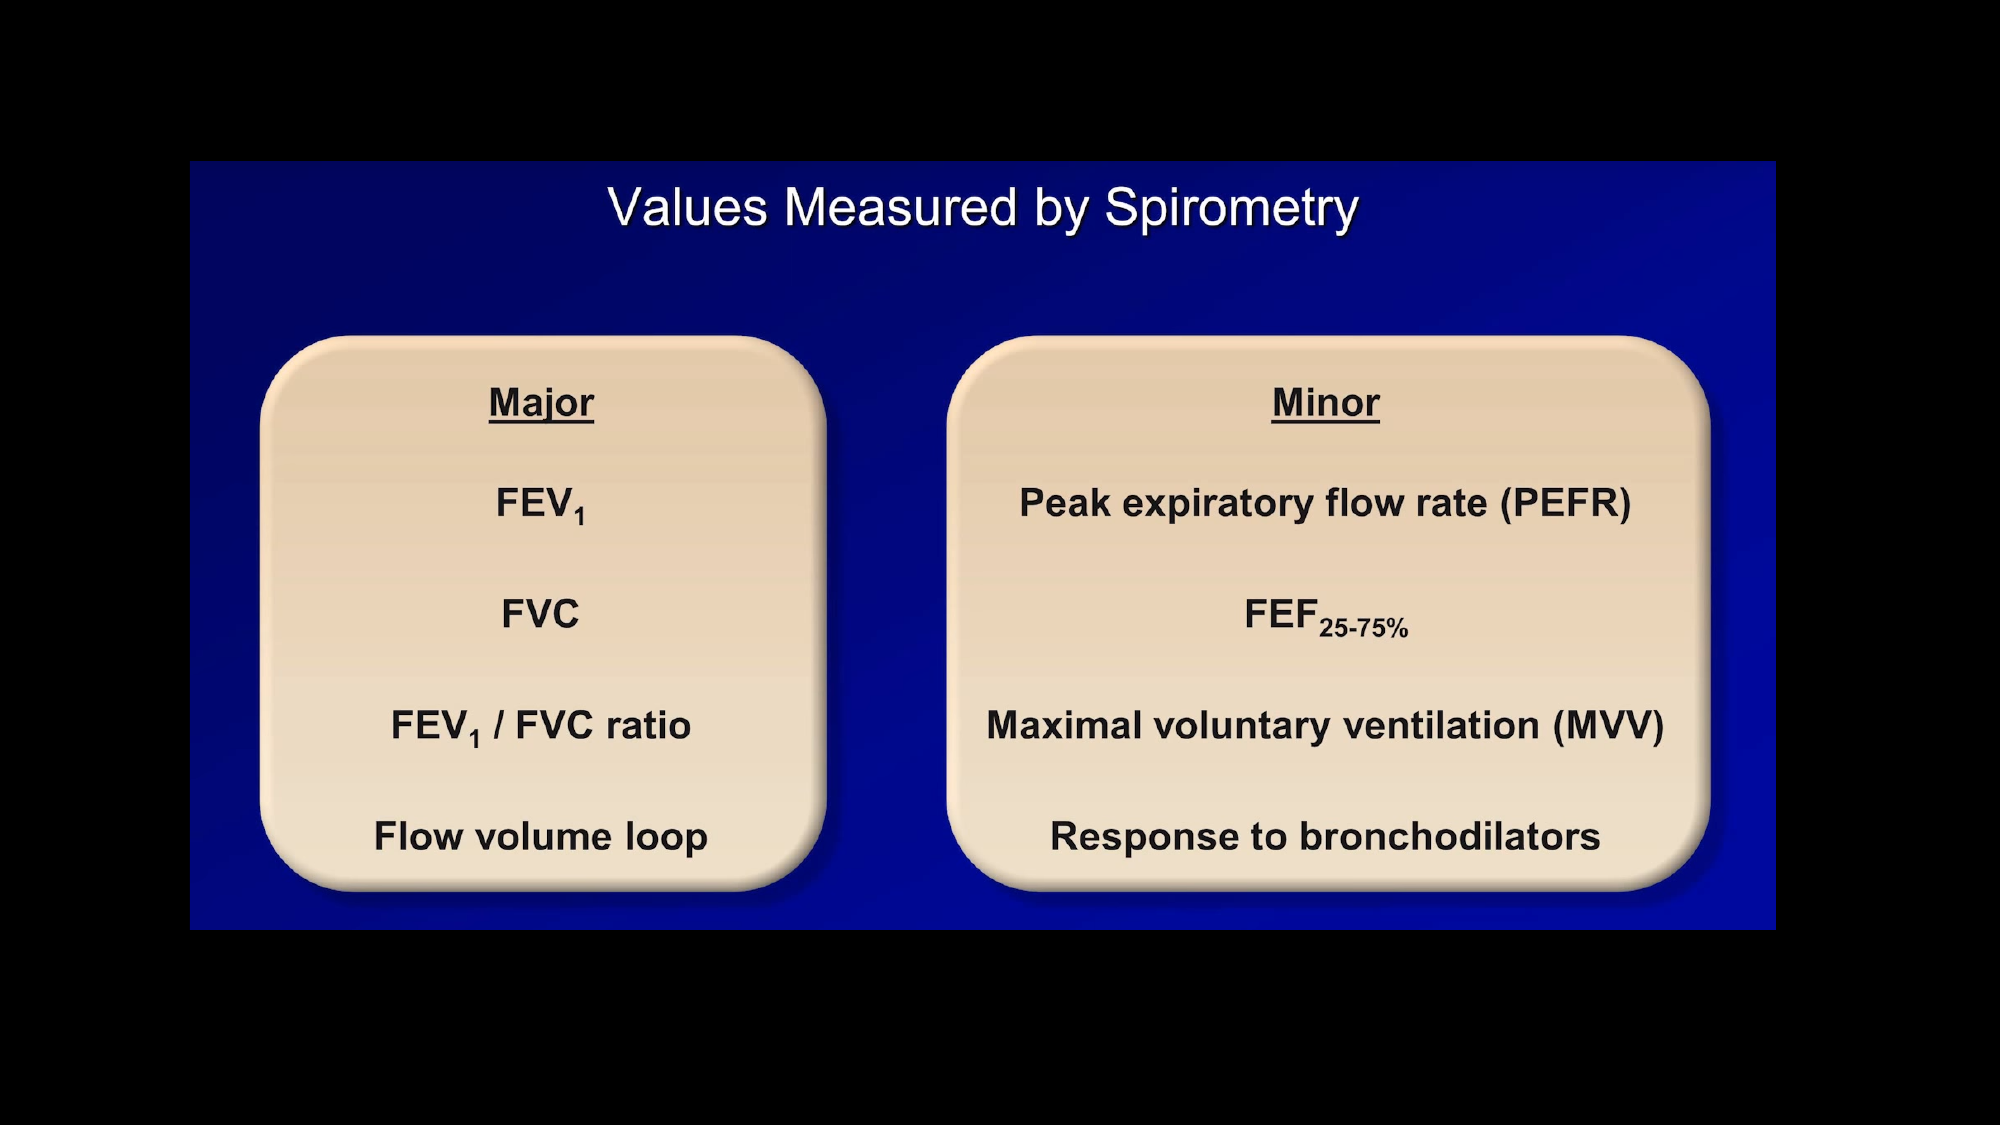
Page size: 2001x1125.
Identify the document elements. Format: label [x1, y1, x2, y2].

picture [189, 161, 1776, 930]
